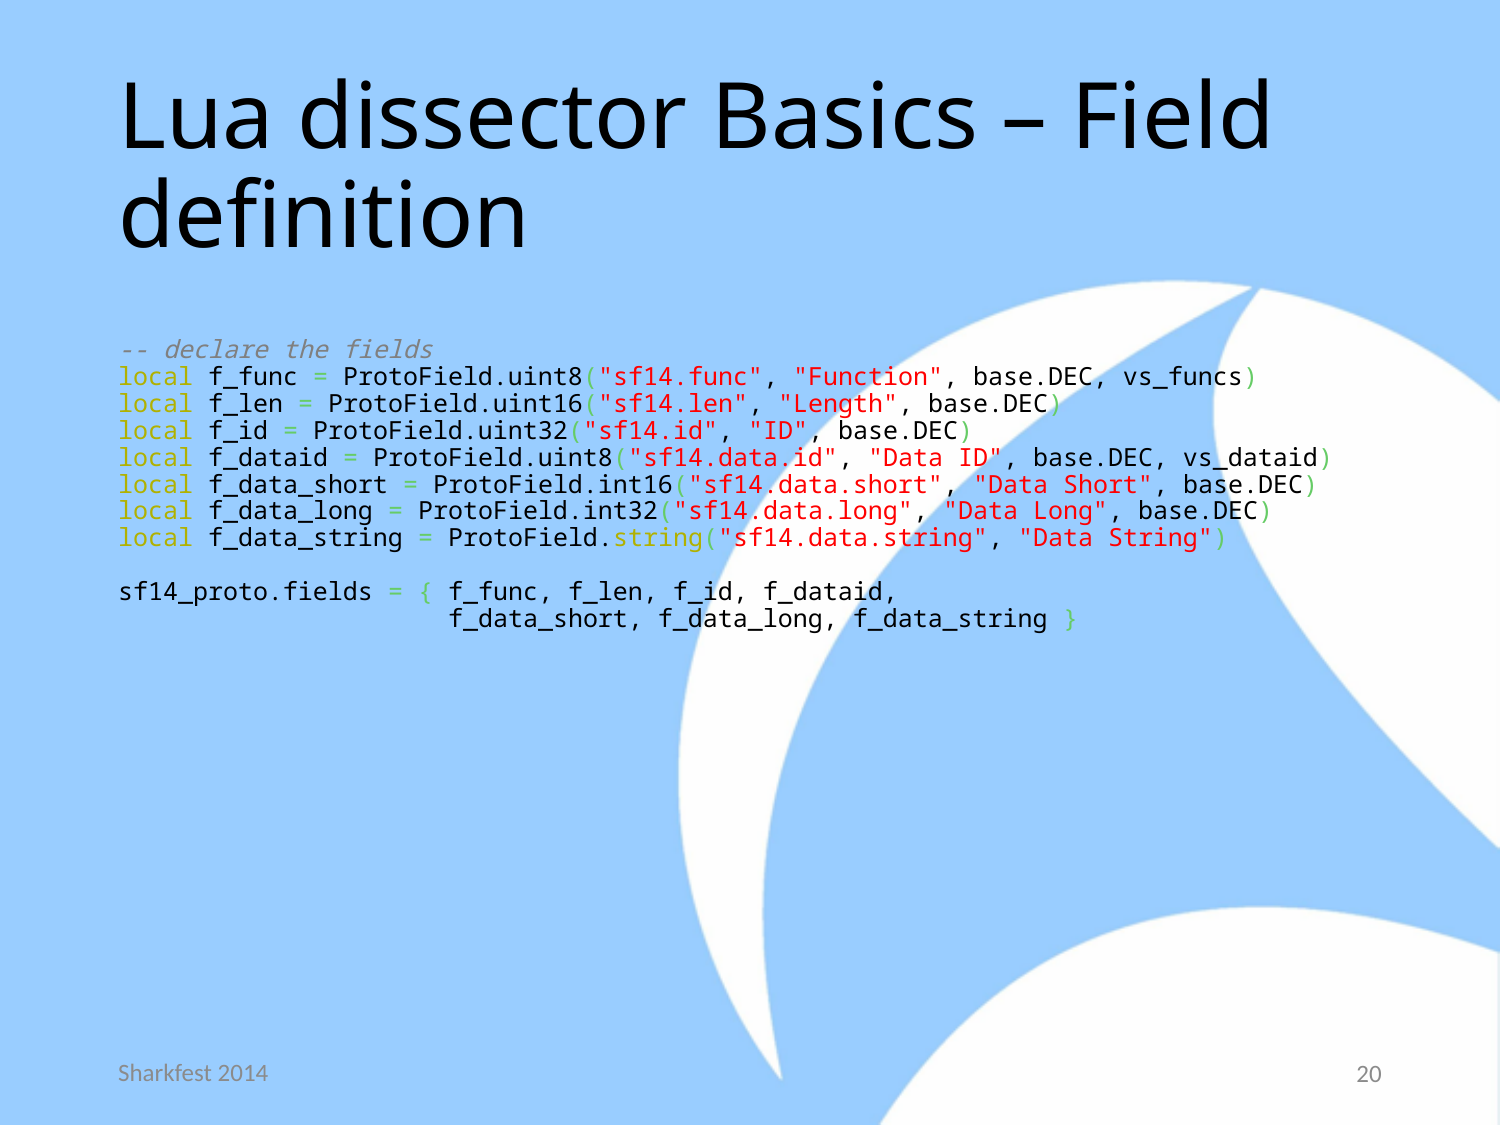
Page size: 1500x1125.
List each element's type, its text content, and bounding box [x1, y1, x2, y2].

slide_number 20 [1059, 1042, 1397, 1103]
title Lua dissector Basics – Field definition [103, 59, 1397, 278]
list -- declare the fields local f_func = ProtoField.uint8("sf14.func", "Function", base.DEC, vs_funcs) local f_len = ProtoField.uint16("sf14.len", "Length", base.DEC) local f_id = ProtoField.uint32("sf14.id", "ID", base.DEC) local f_dataid = ProtoField.uint8("sf14.data.id", "Data ID", base.DEC, vs_dataid) local f_data_short = ProtoField.int16("sf14.data.short", "Data Short", base.DEC) local f_data_long = ProtoField.int32("sf14.data.long", "Data Long", base.DEC) local f_data_string = ProtoField.string("sf14.data.string", "Data String") sf14_proto.fields = { f_func, f_len, f_id, f_dataid, f_data_short, f_data_long, f_data_string } [103, 299, 1397, 1014]
picture [0, 0, 1500, 1125]
footer Sharkfest 2014 [103, 1041, 610, 1102]
